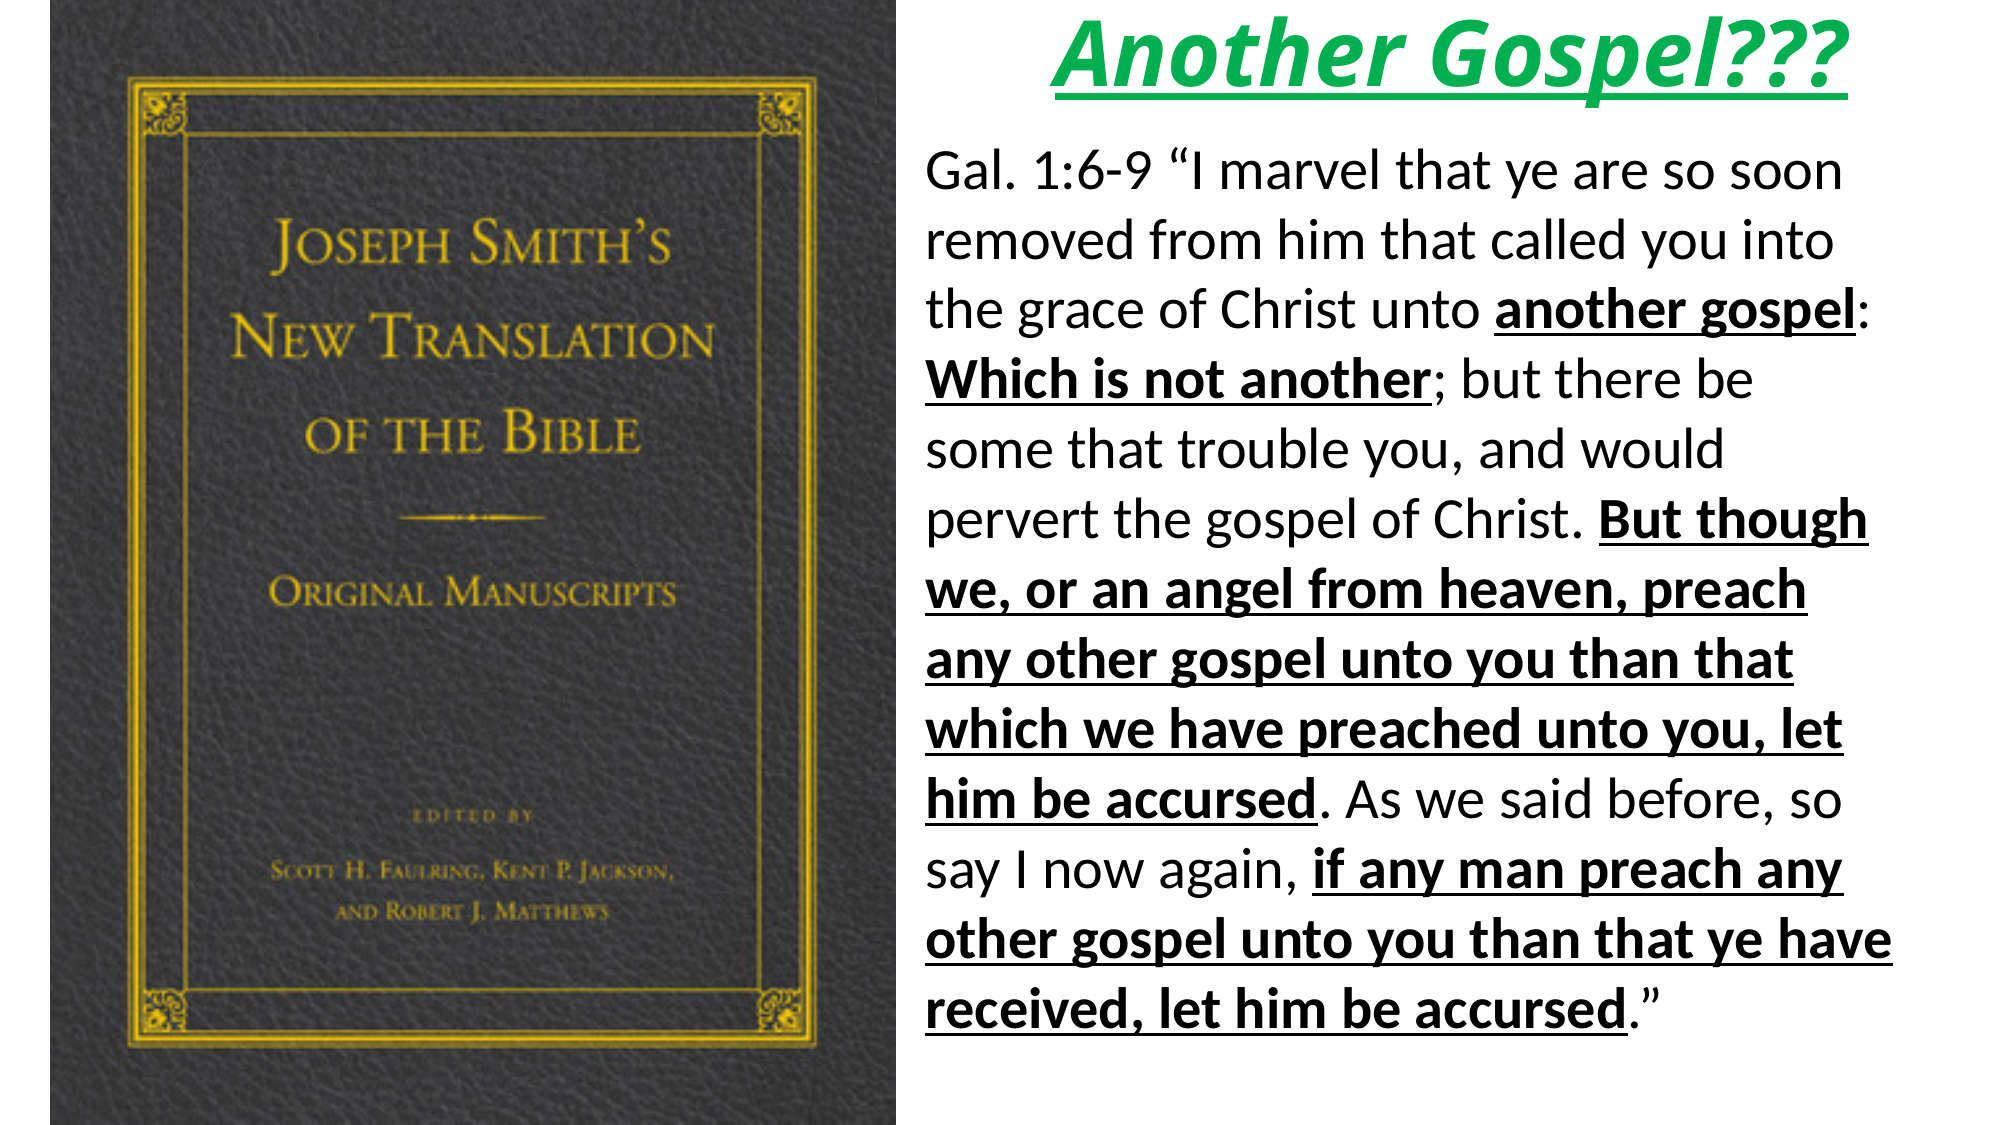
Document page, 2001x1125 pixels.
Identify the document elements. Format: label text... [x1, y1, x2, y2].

text_box Gal. 1:6-9 “I marvel that ye are so soon removed from him that called you into the grace of Christ unto another gospel: Which is not another; but there be some that trouble you, and would pervert the gospel of Christ. But though we, or an angel from heaven, preach any other gospel unto you than that which we have preached unto you, let him be accursed. As we said before, so say I now again, if any man preach any other gospel unto you than that ye have received, let him be accursed.” [910, 123, 1911, 1048]
title Another Gospel??? [896, 0, 1863, 166]
picture [49, 0, 896, 1125]
